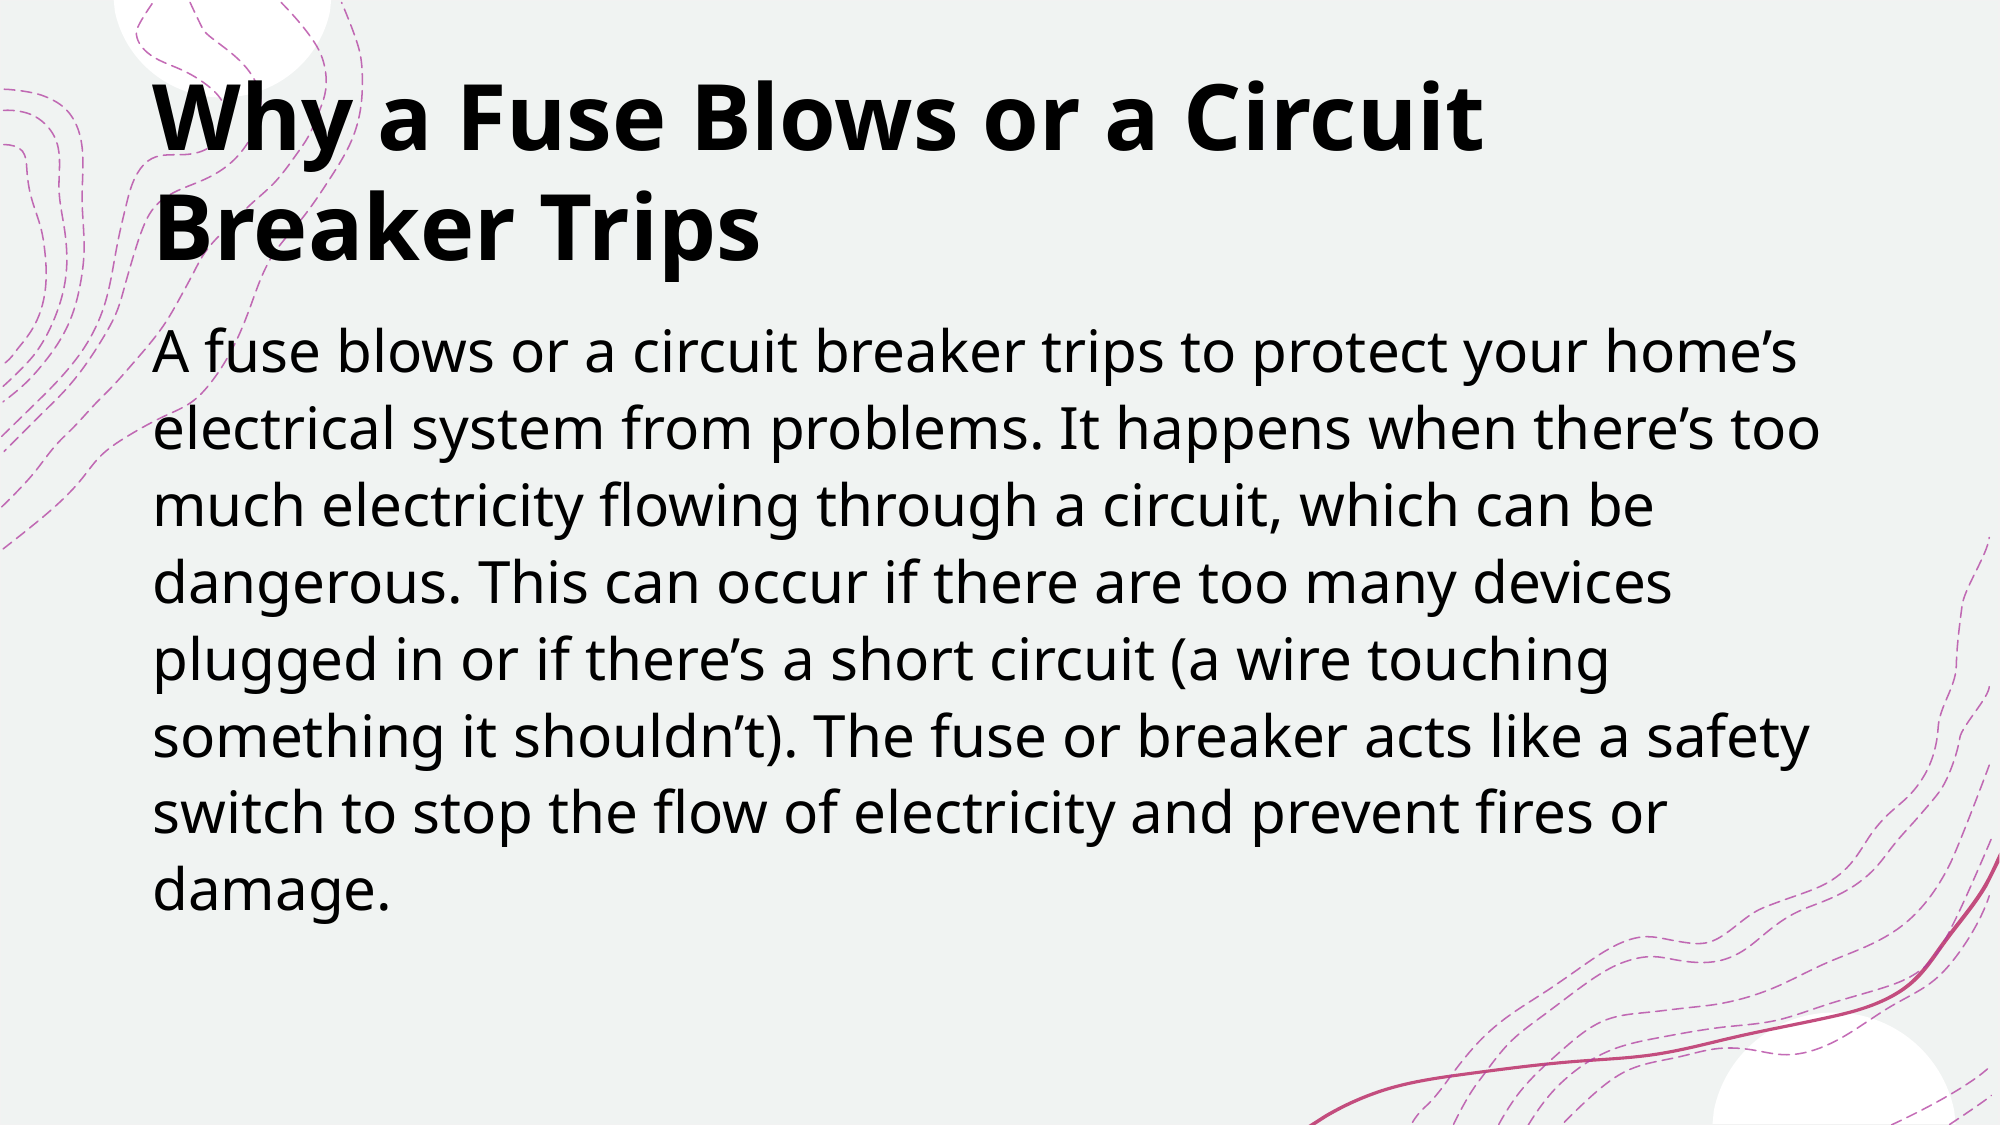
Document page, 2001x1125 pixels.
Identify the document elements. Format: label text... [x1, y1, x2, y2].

list A fuse blows or a circuit breaker trips to protect your home’s electrical system from problems. It happens when there’s too much electricity flowing through a circuit, which can be dangerous. This can occur if there are too many devices plugged in or if there’s a short circuit (a wire touching something it shouldn’t). The fuse or breaker acts like a safety switch to stop the flow of electricity and prevent fires or damage. [137, 299, 1863, 1014]
title Why a Fuse Blows or a Circuit Breaker Trips [137, 59, 1863, 278]
